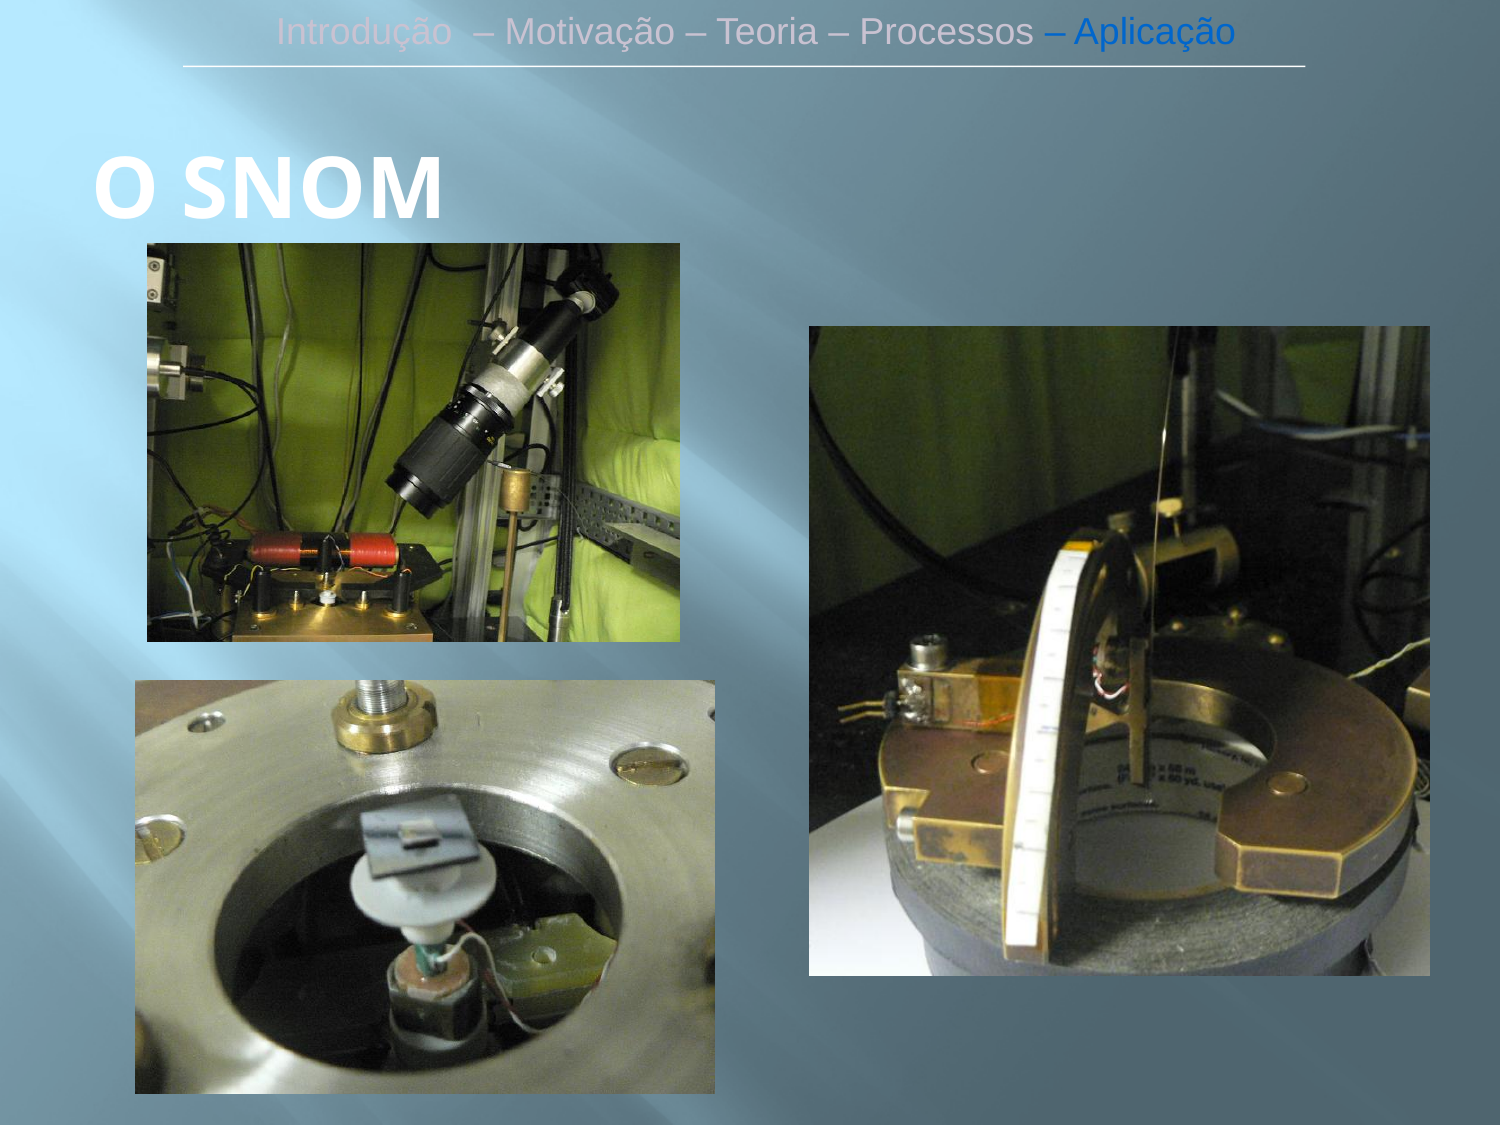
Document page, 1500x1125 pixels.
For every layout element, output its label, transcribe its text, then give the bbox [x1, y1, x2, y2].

picture [147, 243, 680, 643]
picture [808, 326, 1431, 976]
title O SNOM [76, 90, 1427, 278]
text_box Introdução – Motivação – Teoria – Processos – Aplicação [41, 0, 1471, 60]
picture [135, 680, 716, 1094]
